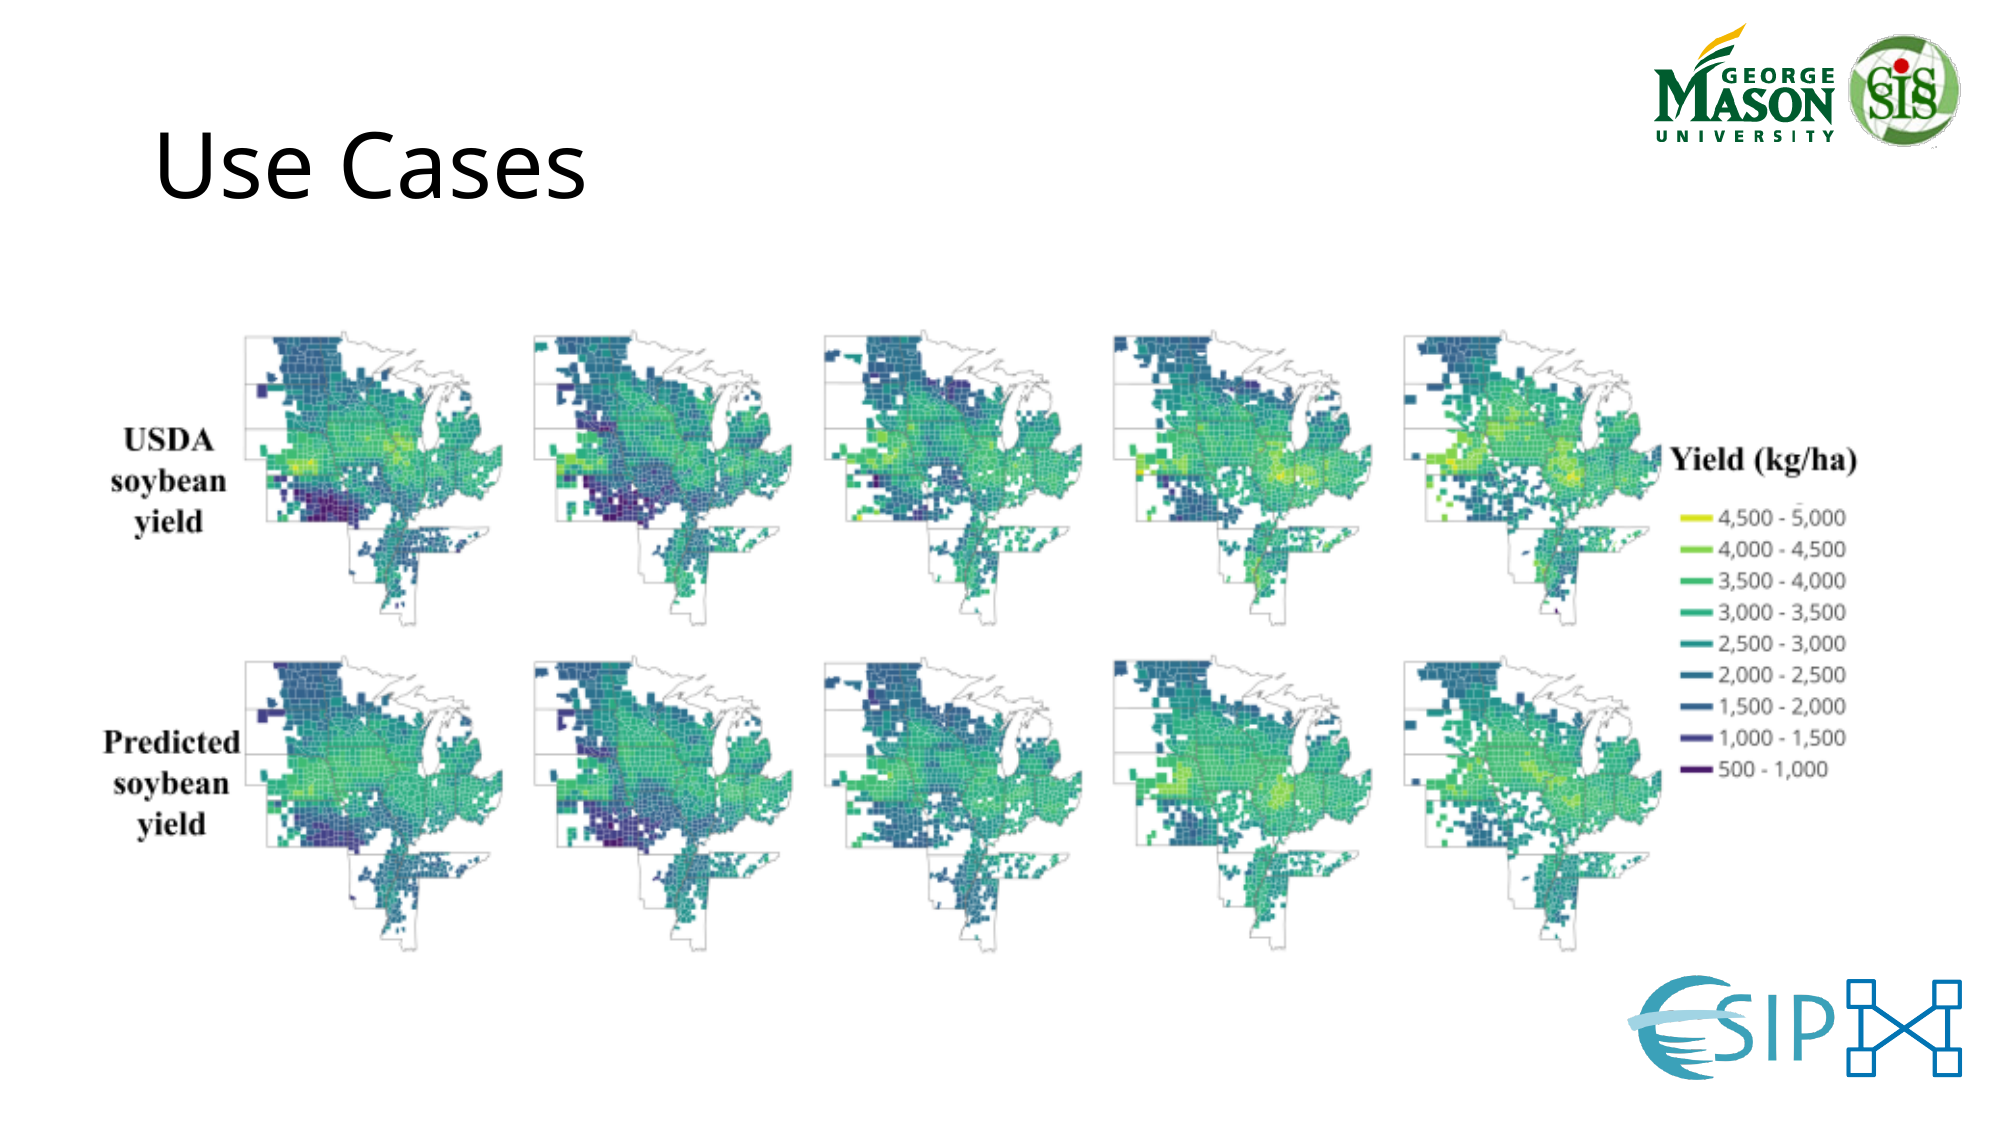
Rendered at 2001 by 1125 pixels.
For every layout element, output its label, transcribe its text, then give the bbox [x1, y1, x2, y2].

picture [1844, 30, 1963, 149]
picture [70, 299, 1887, 964]
picture [1844, 978, 1964, 1078]
picture [1626, 974, 1835, 1081]
picture [1654, 15, 1835, 59]
title Use Cases [137, 59, 1863, 278]
